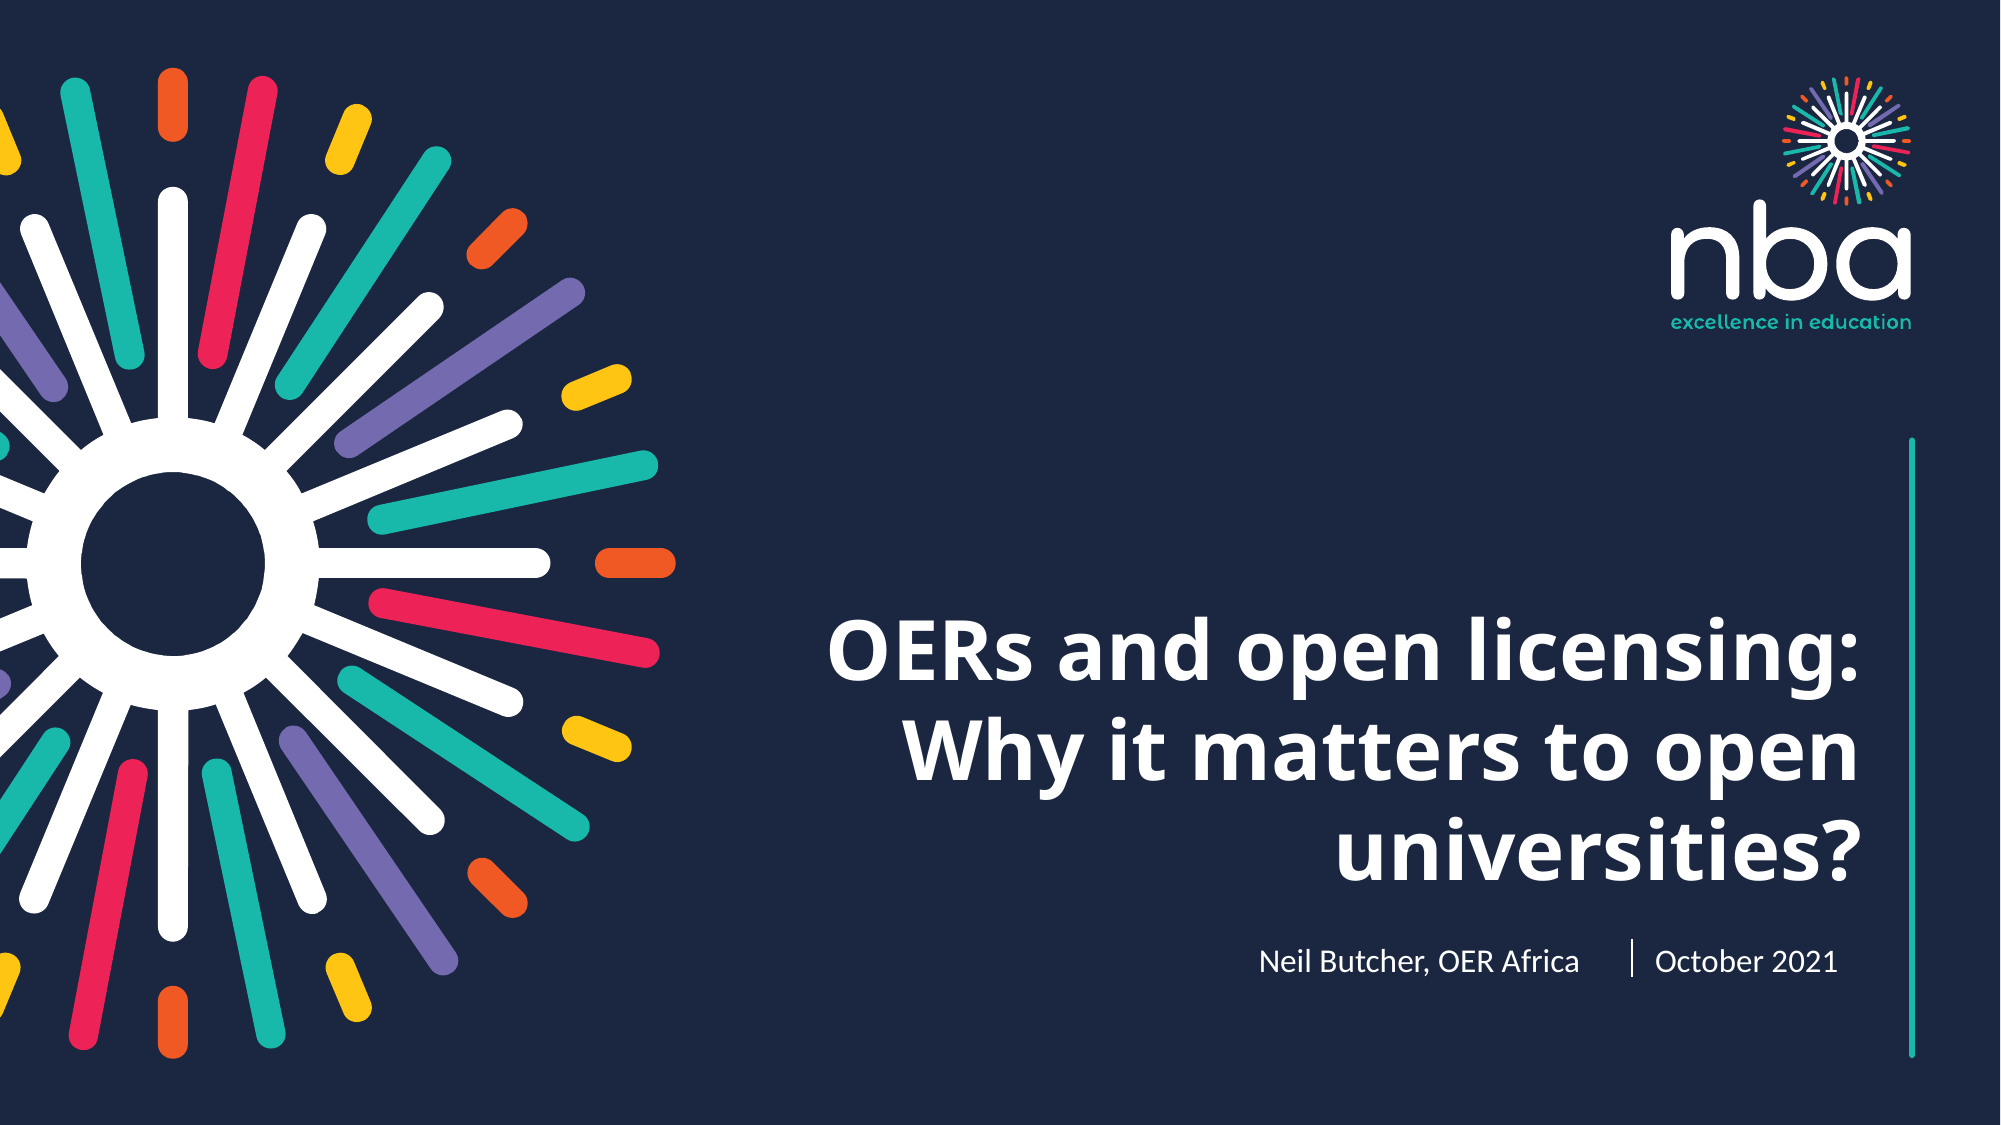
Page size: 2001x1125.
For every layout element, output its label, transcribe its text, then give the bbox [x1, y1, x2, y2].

title OERs and open licensing: Why it matters to open universities? [681, 361, 1875, 906]
list Neil Butcher, OER Africa [828, 939, 1593, 988]
list October 2021 [1654, 939, 1851, 988]
